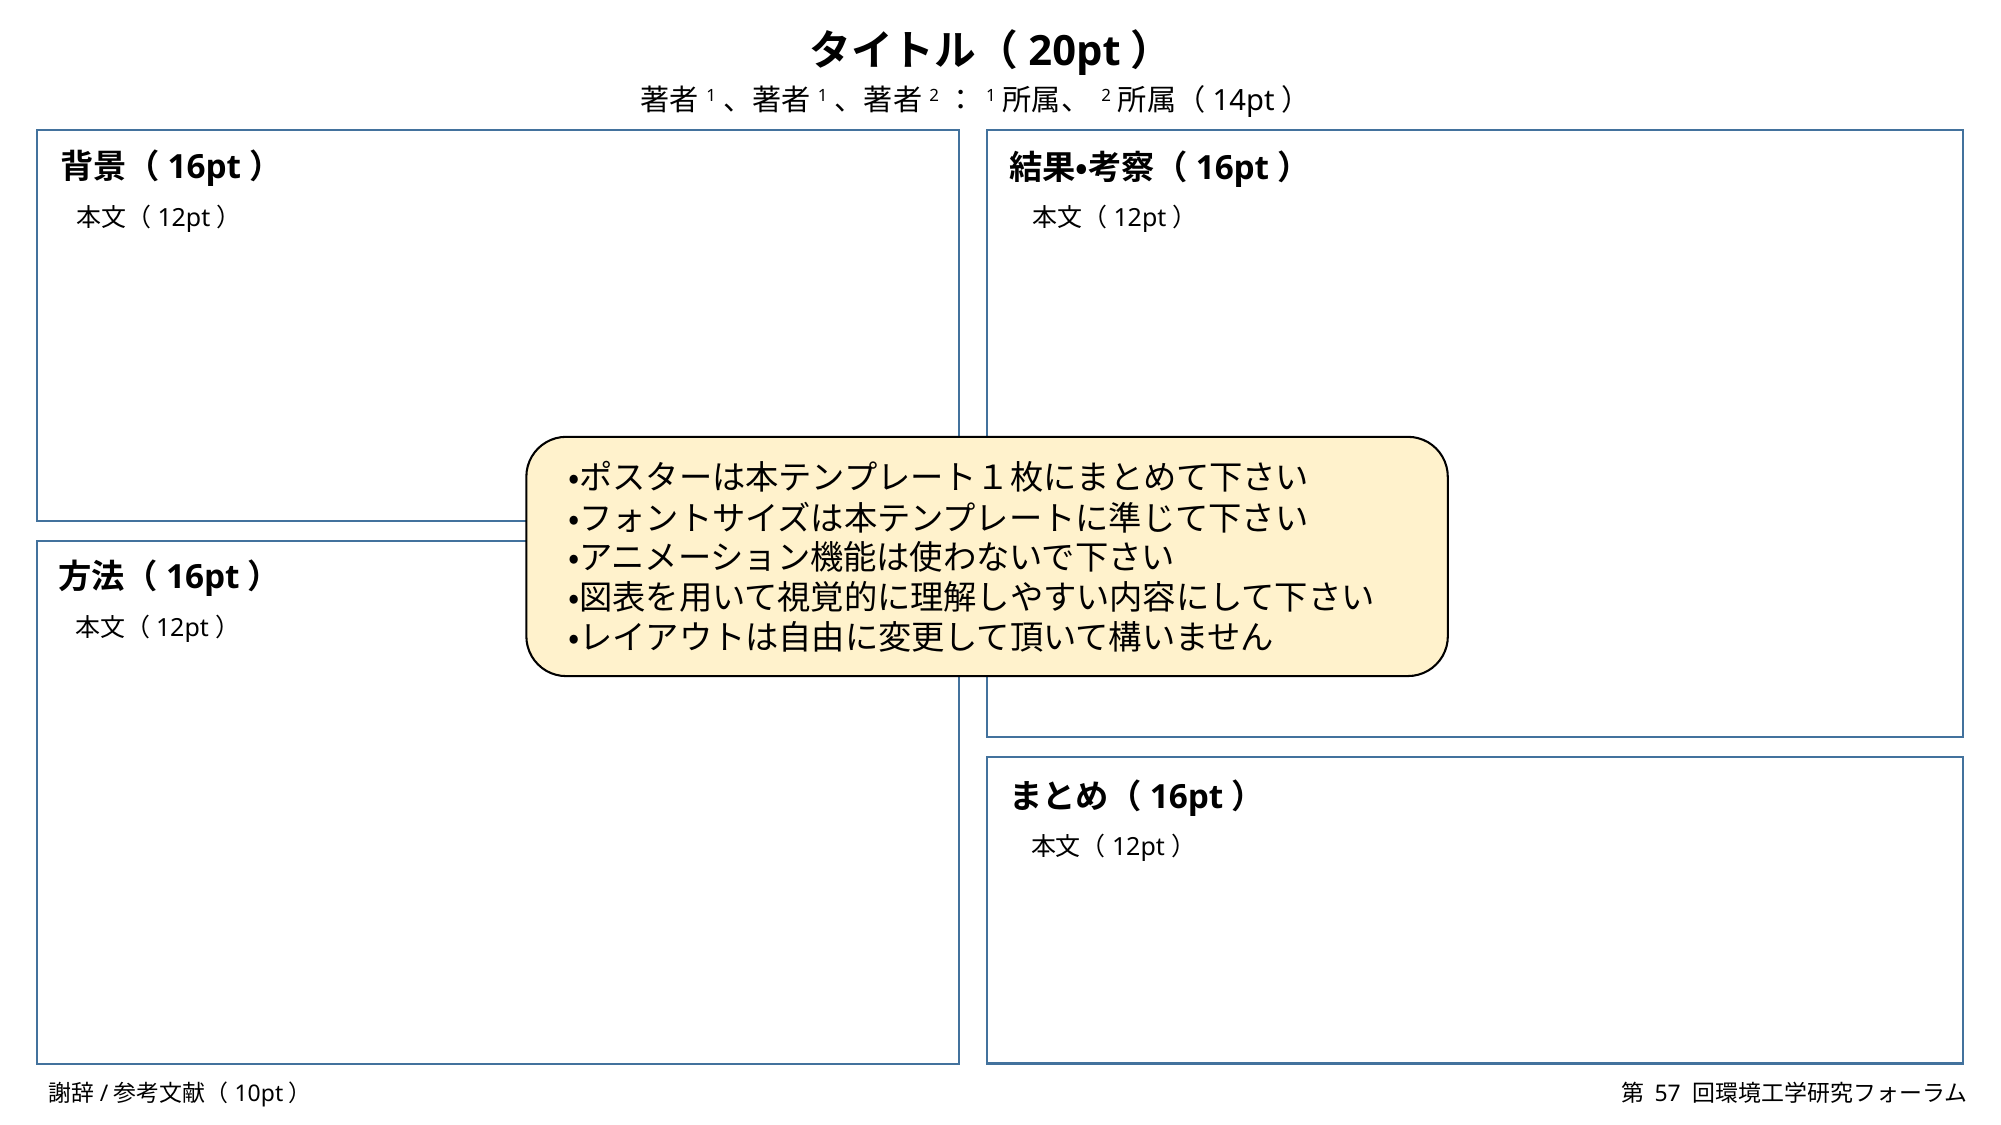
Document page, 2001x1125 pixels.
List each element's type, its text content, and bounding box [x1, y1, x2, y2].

text_box [36, 129, 960, 522]
text_box 第 57 回環境工学研究フォーラム [1606, 1071, 1983, 1114]
text_box 本文（12pt） [60, 603, 527, 649]
text_box [986, 129, 1964, 738]
text_box 本文（12pt） [1016, 823, 1600, 869]
text_box [986, 756, 1964, 1065]
text_box ・ポスターは本テンプレート１枚にまとめて下さい ・フォントサイズは本テンプレートに準じて下さい ・アニメーション機能は使わないで下さい ・図表を用いて視覚的に理解しやすい内容にして下さい ・レイアウトは自由に変更して頂いて構いません [525, 435, 1449, 678]
text_box 謝辞/参考文献（10pt） [33, 1071, 618, 1114]
text_box タイトル（20pt） [794, 16, 1218, 73]
text_box 著者1、著者1、著者2： 1所属、 2所属（14pt） [352, 73, 1600, 124]
text_box 本文（12pt） [61, 194, 646, 239]
text_box [36, 540, 960, 1065]
text_box 本文（12pt） [1017, 194, 1602, 239]
